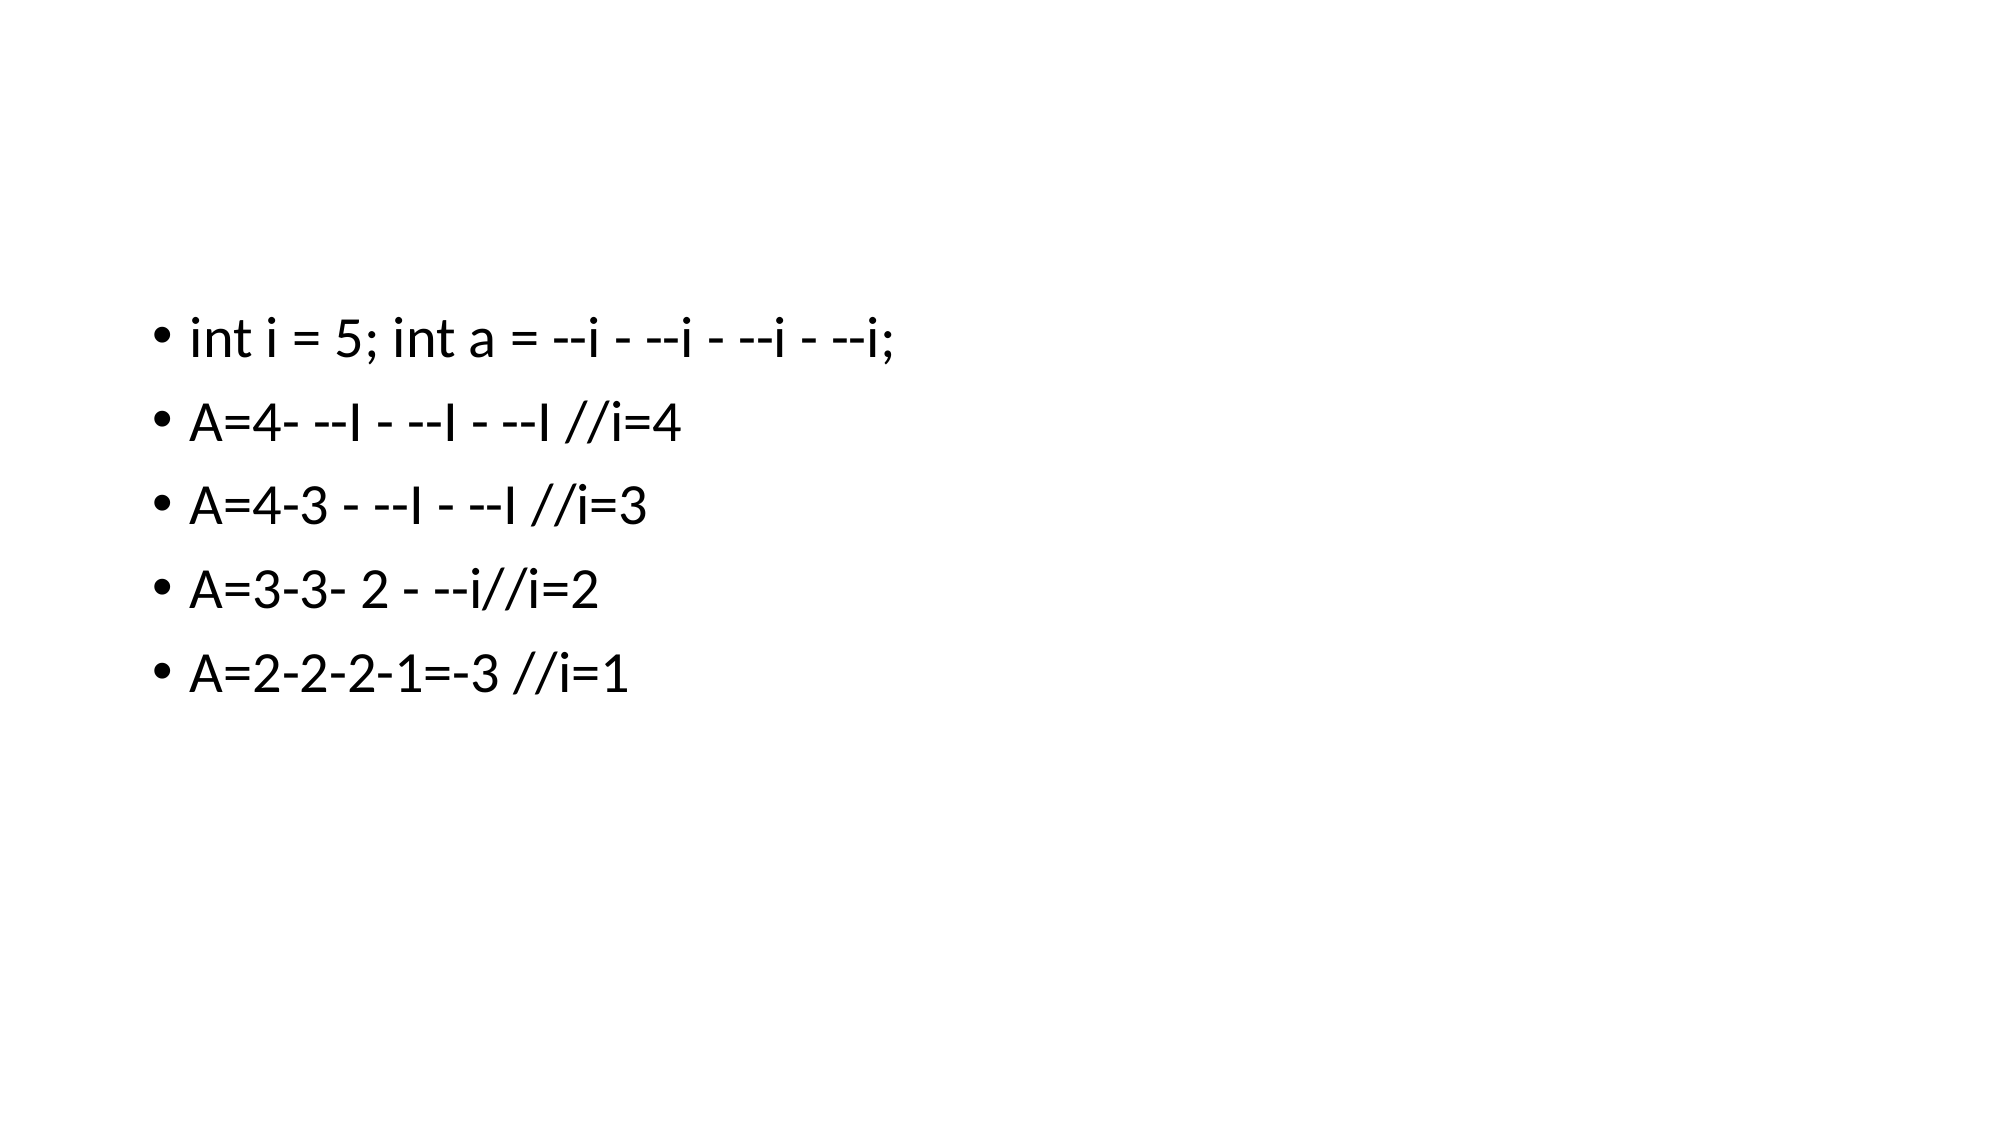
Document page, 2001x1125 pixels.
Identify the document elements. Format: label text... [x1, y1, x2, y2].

list int i = 5; int a = --i - --i - --i - --i; A=4- --I - --I - --I //i=4 A=4-3 - --I - --I //i=3 A=3-3- 2 - --i//i=2 A=2-2-2-1=-3 //i=1 [137, 299, 1863, 1014]
